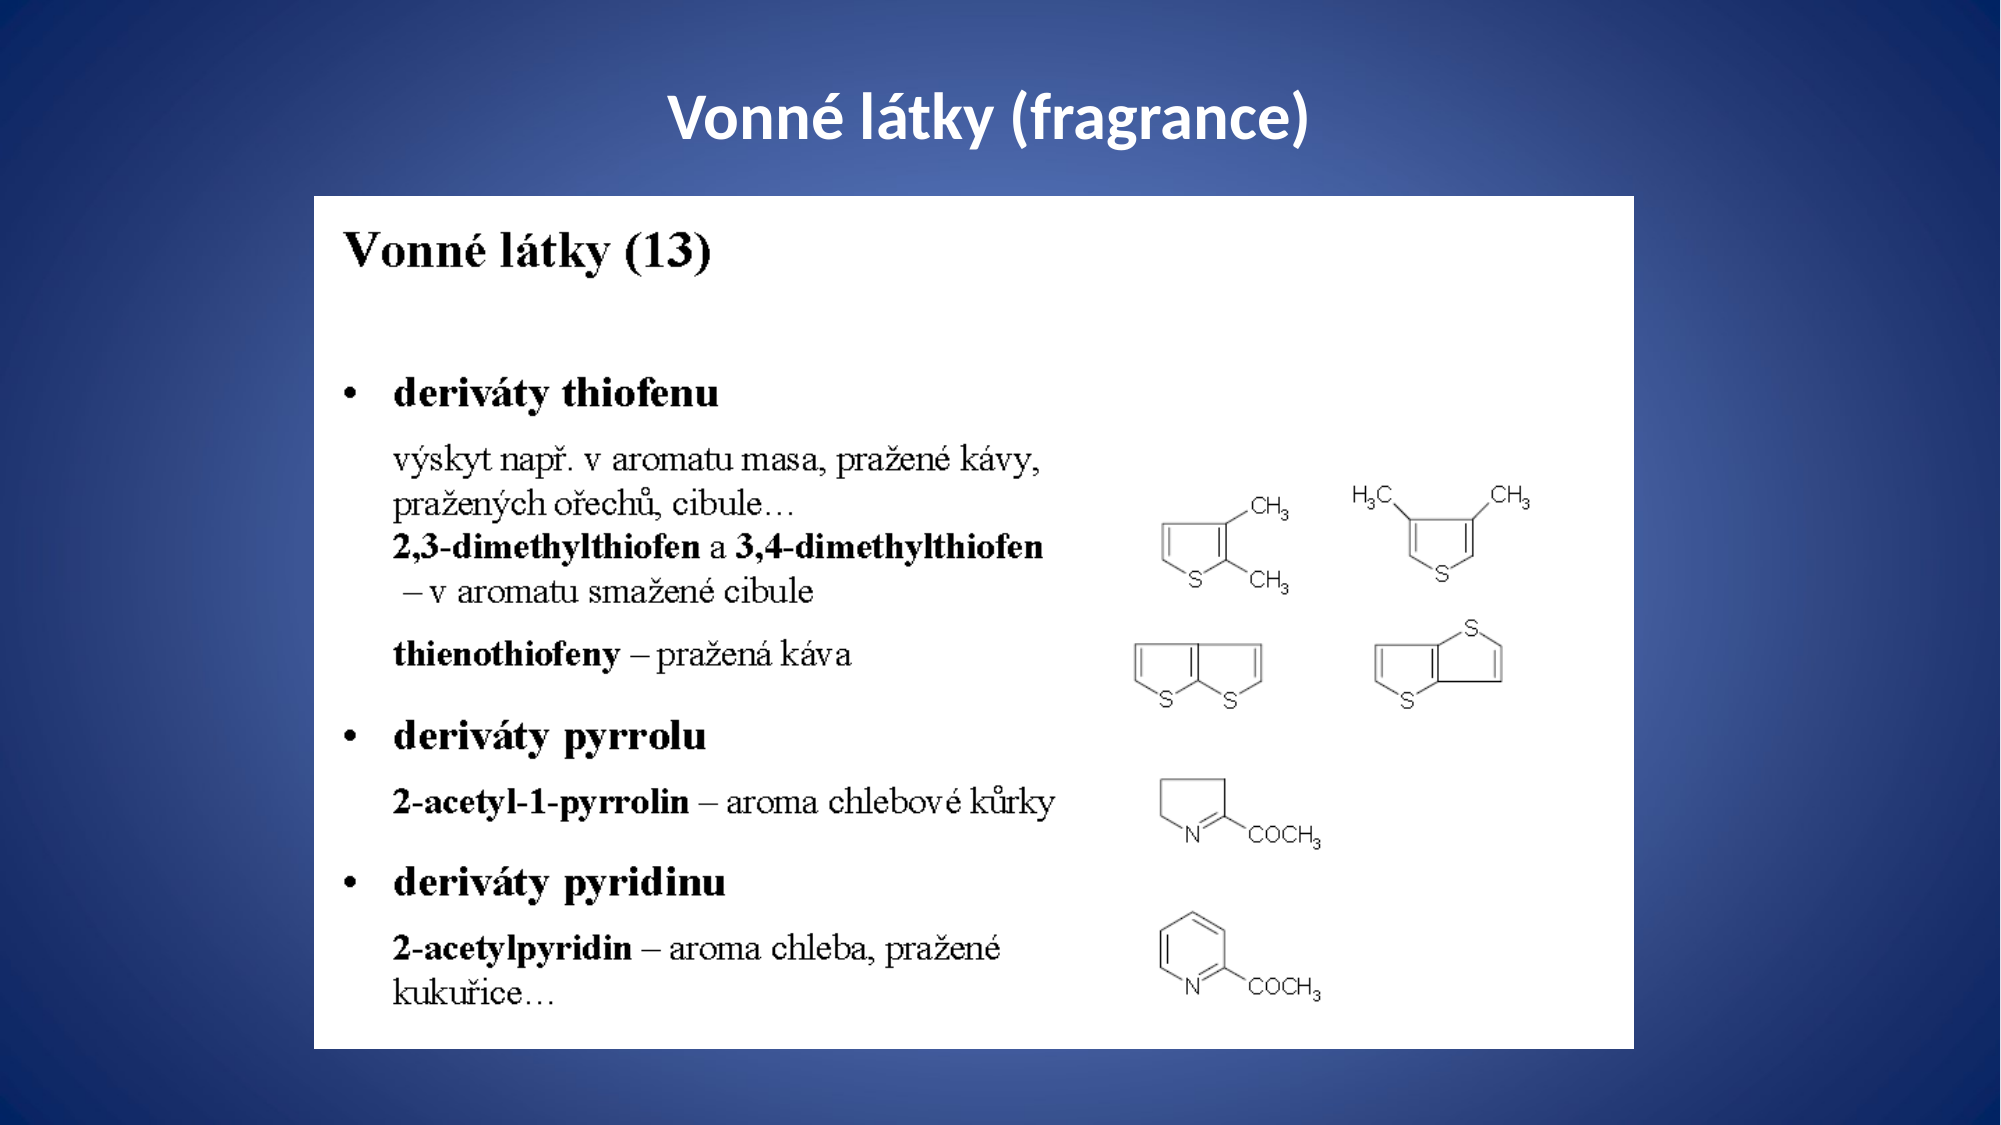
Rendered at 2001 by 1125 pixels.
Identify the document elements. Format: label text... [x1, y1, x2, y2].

title Vonné látky (fragrance) [314, 19, 1665, 207]
picture [0, 0, 2001, 1125]
